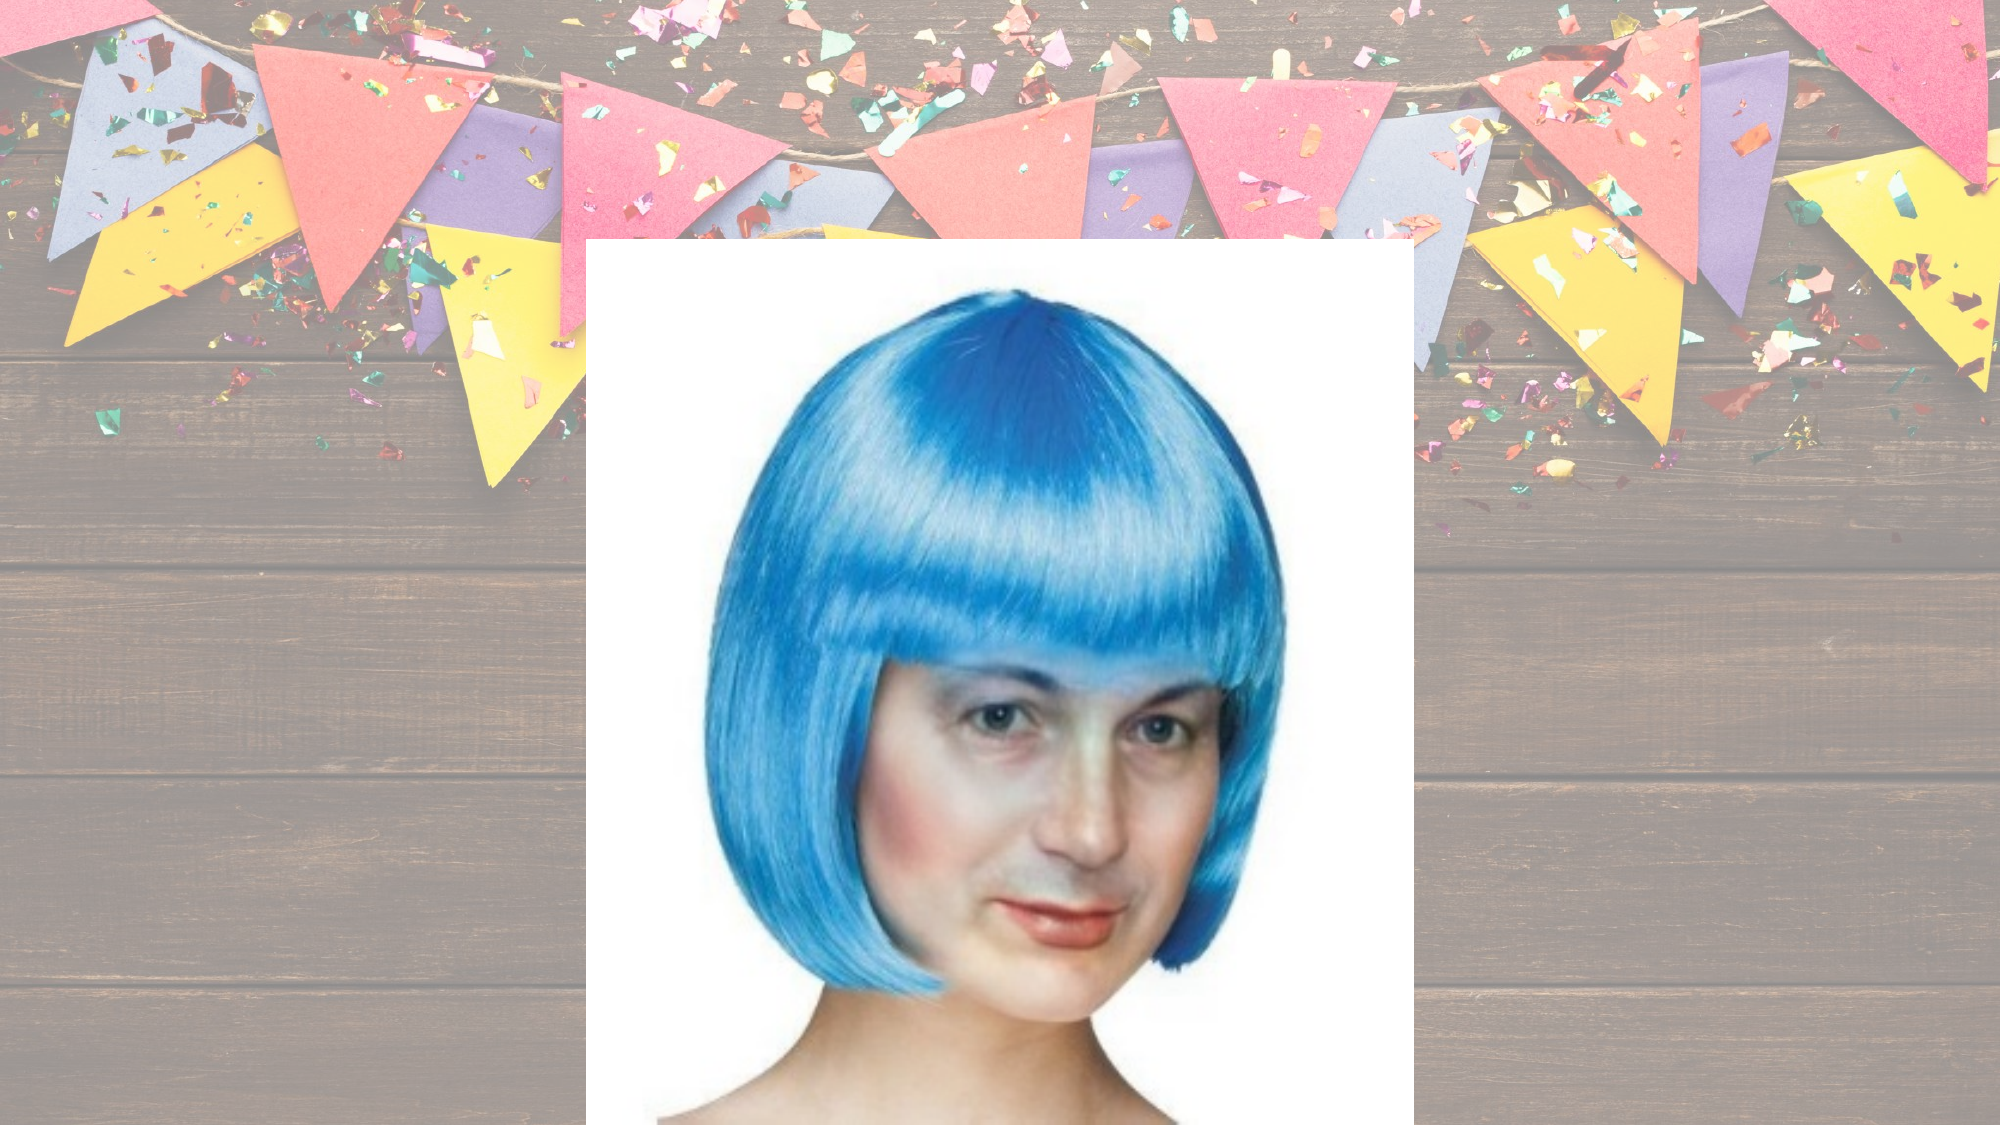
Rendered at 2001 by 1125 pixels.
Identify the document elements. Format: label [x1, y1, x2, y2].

picture [586, 239, 1414, 1125]
